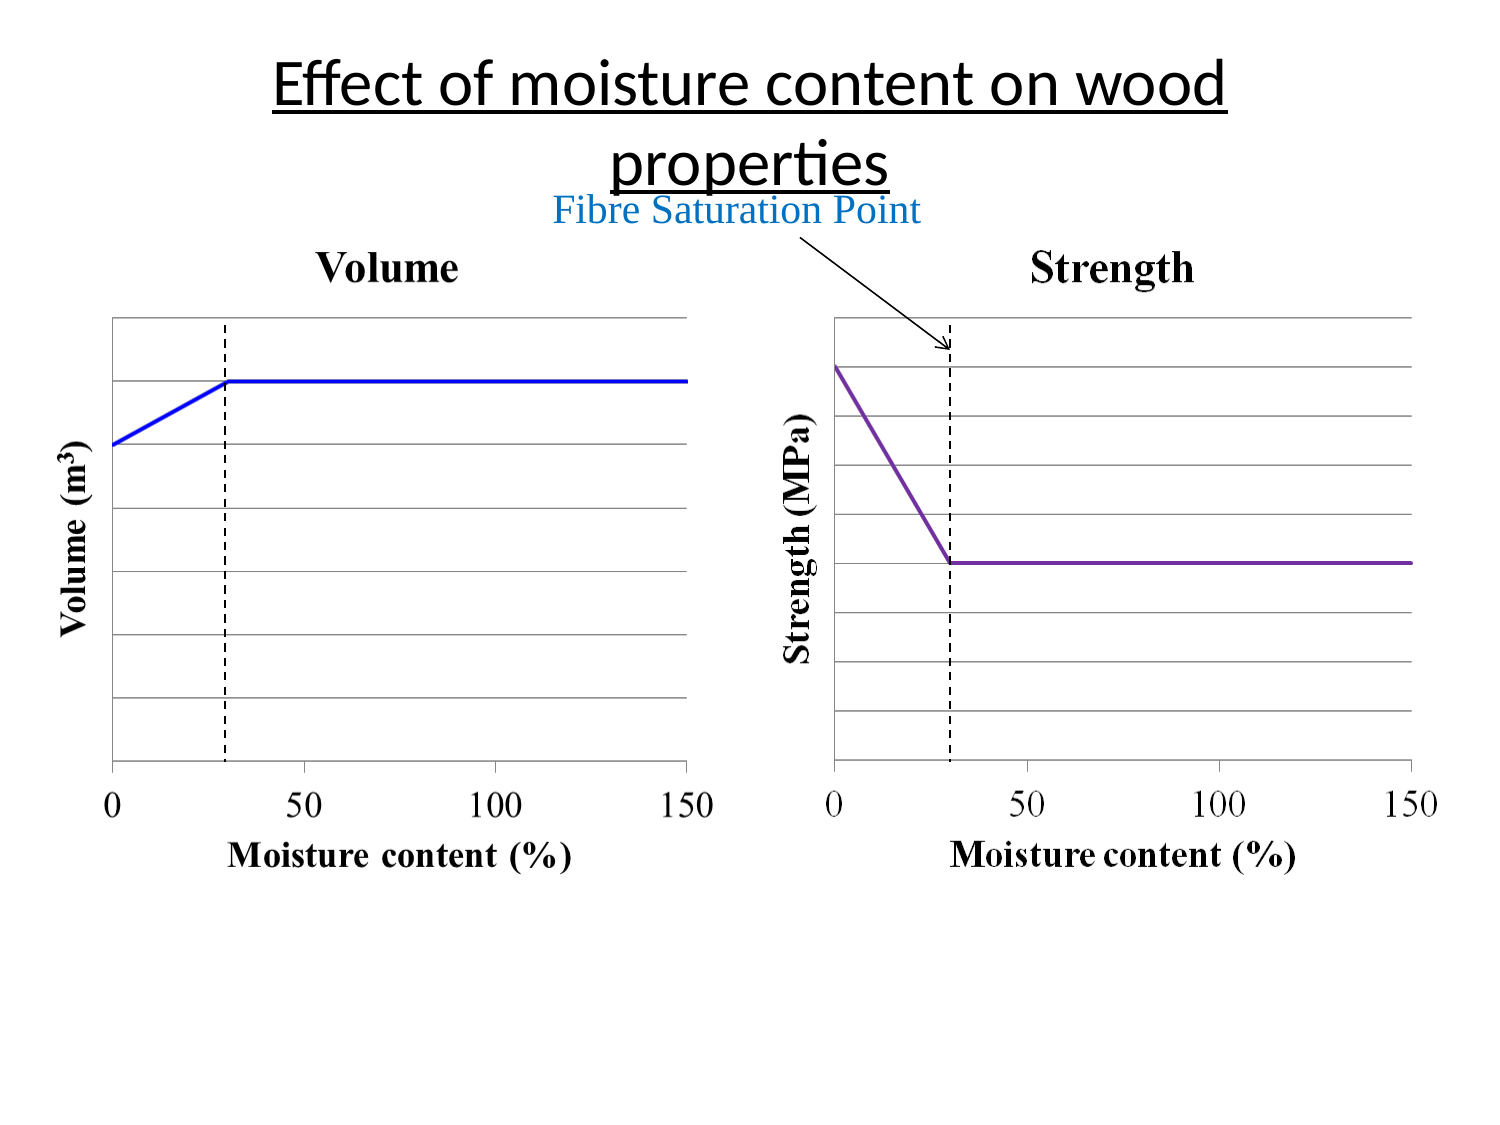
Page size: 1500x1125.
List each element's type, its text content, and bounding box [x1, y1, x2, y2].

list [753, 216, 1472, 909]
title Effect of moisture content on wood properties [112, 24, 1388, 213]
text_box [799, 237, 951, 351]
text_box Fibre Saturation Point [537, 174, 963, 218]
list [28, 216, 747, 909]
